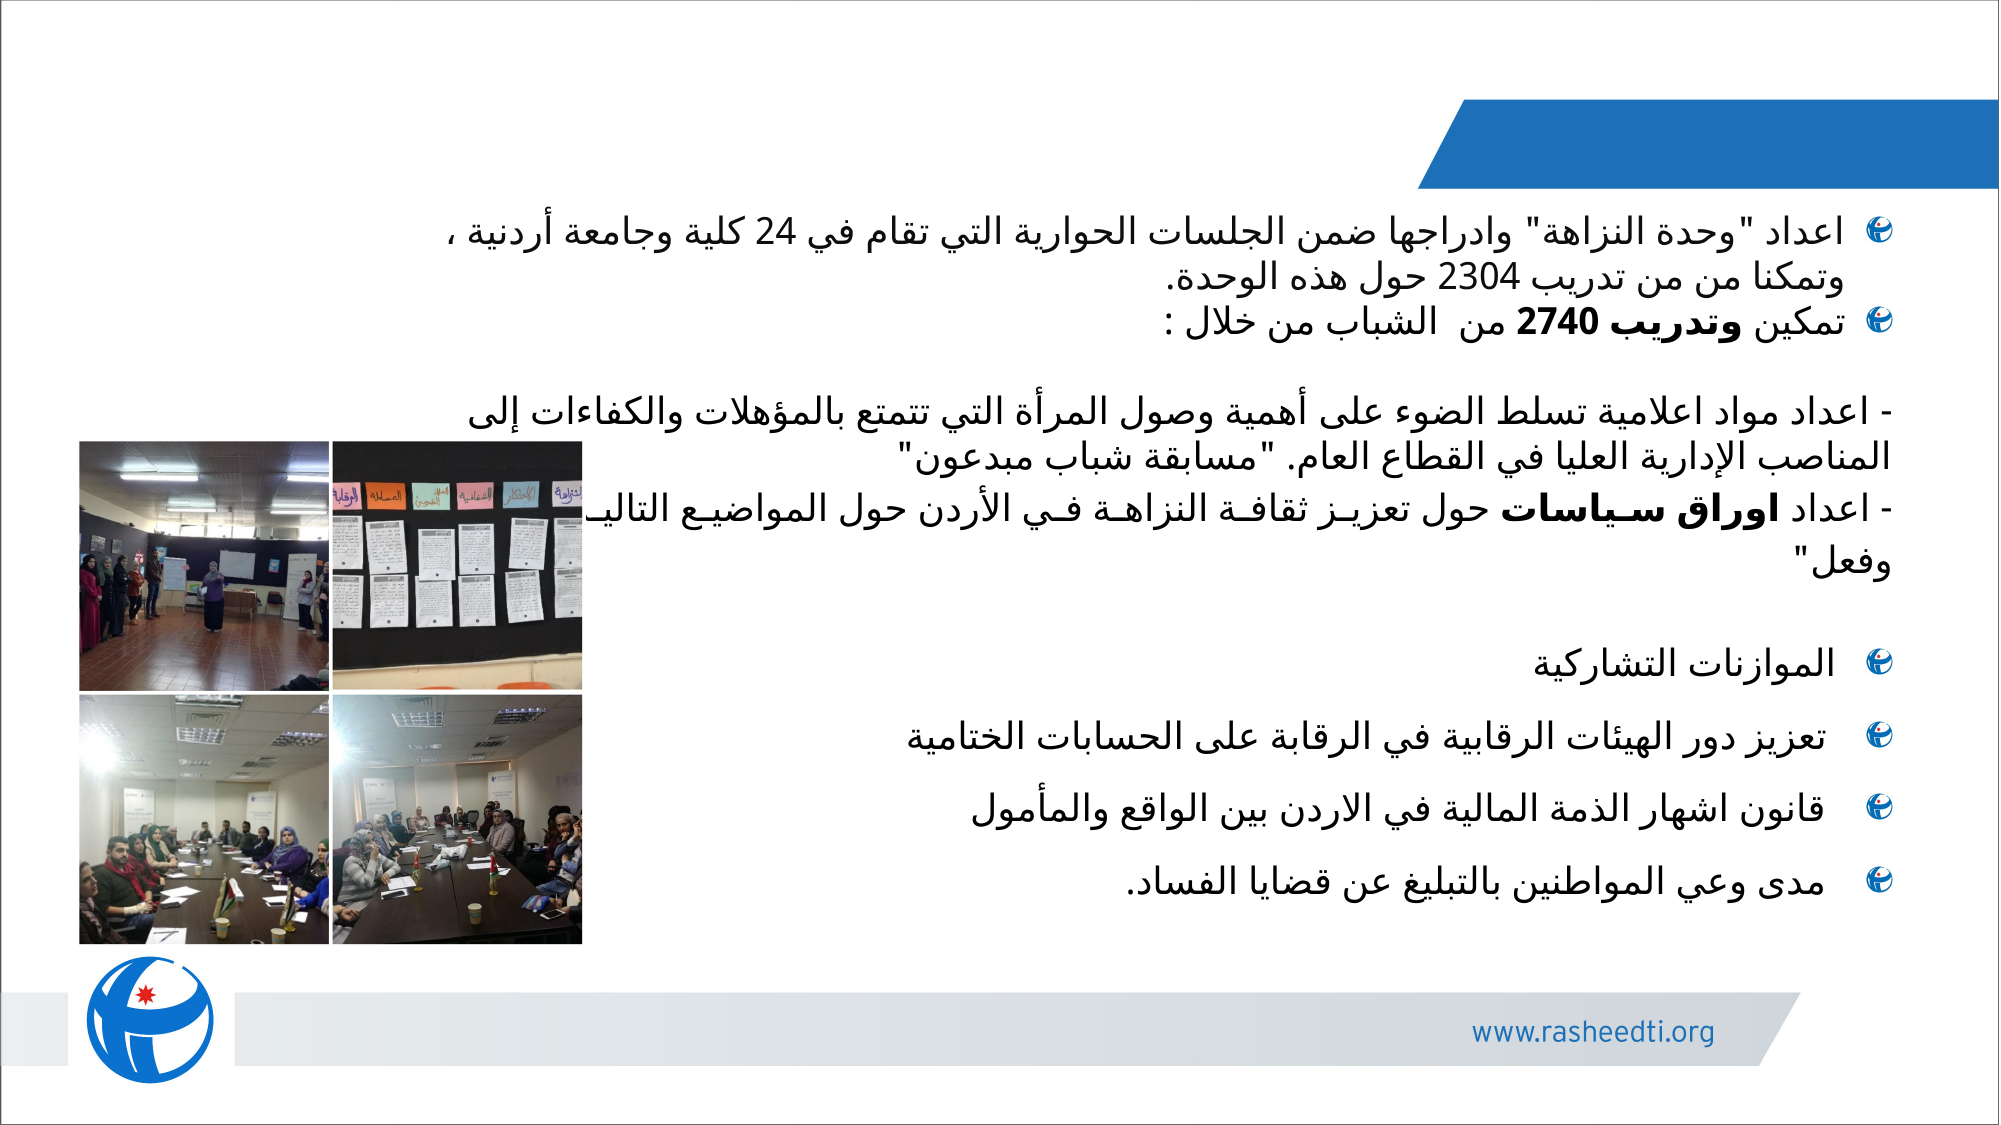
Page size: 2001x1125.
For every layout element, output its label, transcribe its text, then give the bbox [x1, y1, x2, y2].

text_box اعداد "وحدة النزاهة" وادراجها ضمن الجلسات الحوارية التي تقام في 24 كلية وجامعة أردنية ، وتمكنا من من تدريب 2304 حول هذه الوحدة. تمكين وتدريب 2740 من الشباب من خلال : - اعداد مواد اعلامية تسلط الضوء على أهمية وصول المرأة التي تتمتع بالمؤهلات والكفاءات إلى المناصب الإدارية العليا في القطاع العام. "مسابقة شباب مبدعون" - اعداد اوراق سياسات حول تعزيز ثقافة النزاهة في الأردن حول المواضيع التالية: "برنامج قول وفعل" الموازنات التشاركية تعزيز دور الهيئات الرقابية في الرقابة على الحسابات الختامية قانون اشهار الذمة المالية في الاردن بين الواقع والمأمول مدى وعي المواطنين بالتبليغ عن قضايا الفساد. [333, 199, 1908, 1021]
picture [0, 0, 1999, 1125]
